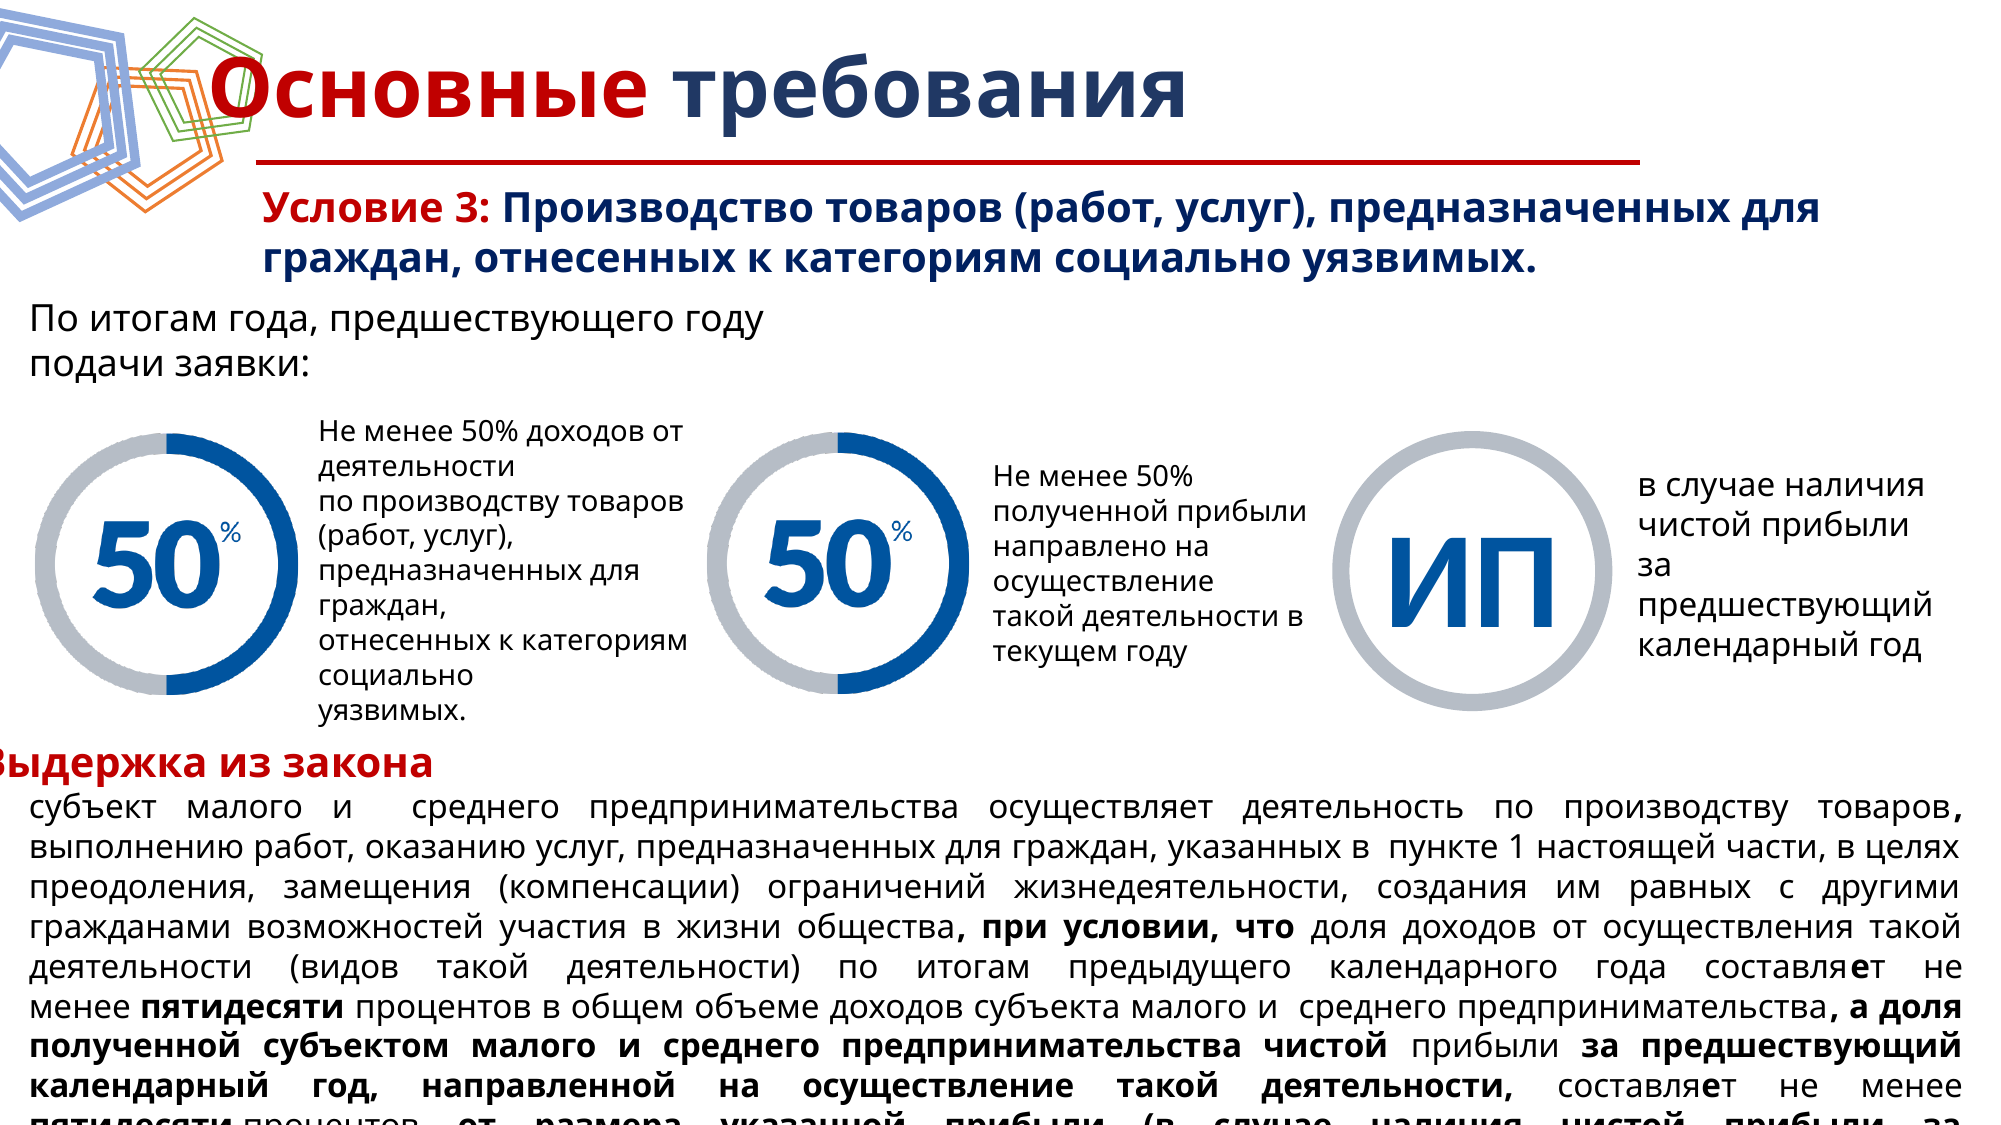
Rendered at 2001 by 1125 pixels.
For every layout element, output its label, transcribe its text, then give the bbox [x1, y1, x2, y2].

text_box ИП [1369, 482, 1576, 663]
text_box Условие 3: Производство товаров (работ, услуг), предназначенных для граждан, отнесенных к категориям социально уязвимых. [247, 173, 1920, 339]
text_box [1339, 488, 1369, 654]
picture [26, 424, 307, 704]
text_box Выдержка из закона [0, 728, 450, 793]
text_box Основные требования [268, 26, 1205, 142]
text_box в случае наличия чистой прибыли за предшествующий календарный год [1622, 455, 1967, 671]
text_box [1576, 488, 1605, 654]
text_box Не менее 50% доходов от деятельности по производству товаров (работ, услуг), предназначенных для граждан, отнесенных к категориям социально уязвимых. [303, 404, 718, 734]
text_box [1374, 438, 1571, 482]
text_box субъект малого и среднего предпринимательства осуществляет деятельность по производству товаров, выполнению работ, оказанию услуг, предназначенных для граждан, указанных в пункте 1 настоящей части, в целях преодоления, замещения (компенсации) ограничений жизнедеятельности, создания им равных с другими гражданами возможностей участия в жизни общества, при условии, что доля доходов от осуществления такой деятельности (видов такой деятельности) по итогам предыдущего календарного года составляет не менее пятидесяти процентов в общем объеме доходов субъекта малого и среднего предпринимательства, а доля полученной субъектом малого и среднего предпринимательства чистой прибыли за предшествующий календарный год, направленной на осуществление такой деятельности, составляет не менее пятидесяти процентов от размера указанной прибыли (в случае наличия чистой прибыли за предшествующий календарный год), в соответствии со следующими направлениями деятельности социальных предприятий [14, 777, 1978, 1125]
picture [698, 423, 978, 703]
text_box По итогам года, предшествующего году подачи заявки: [14, 286, 793, 392]
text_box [0, 0, 268, 207]
text_box [1376, 663, 1568, 704]
text_box Не менее 50% полученной прибыли направлено на осуществление такой деятельности в текущем году [978, 450, 1341, 675]
